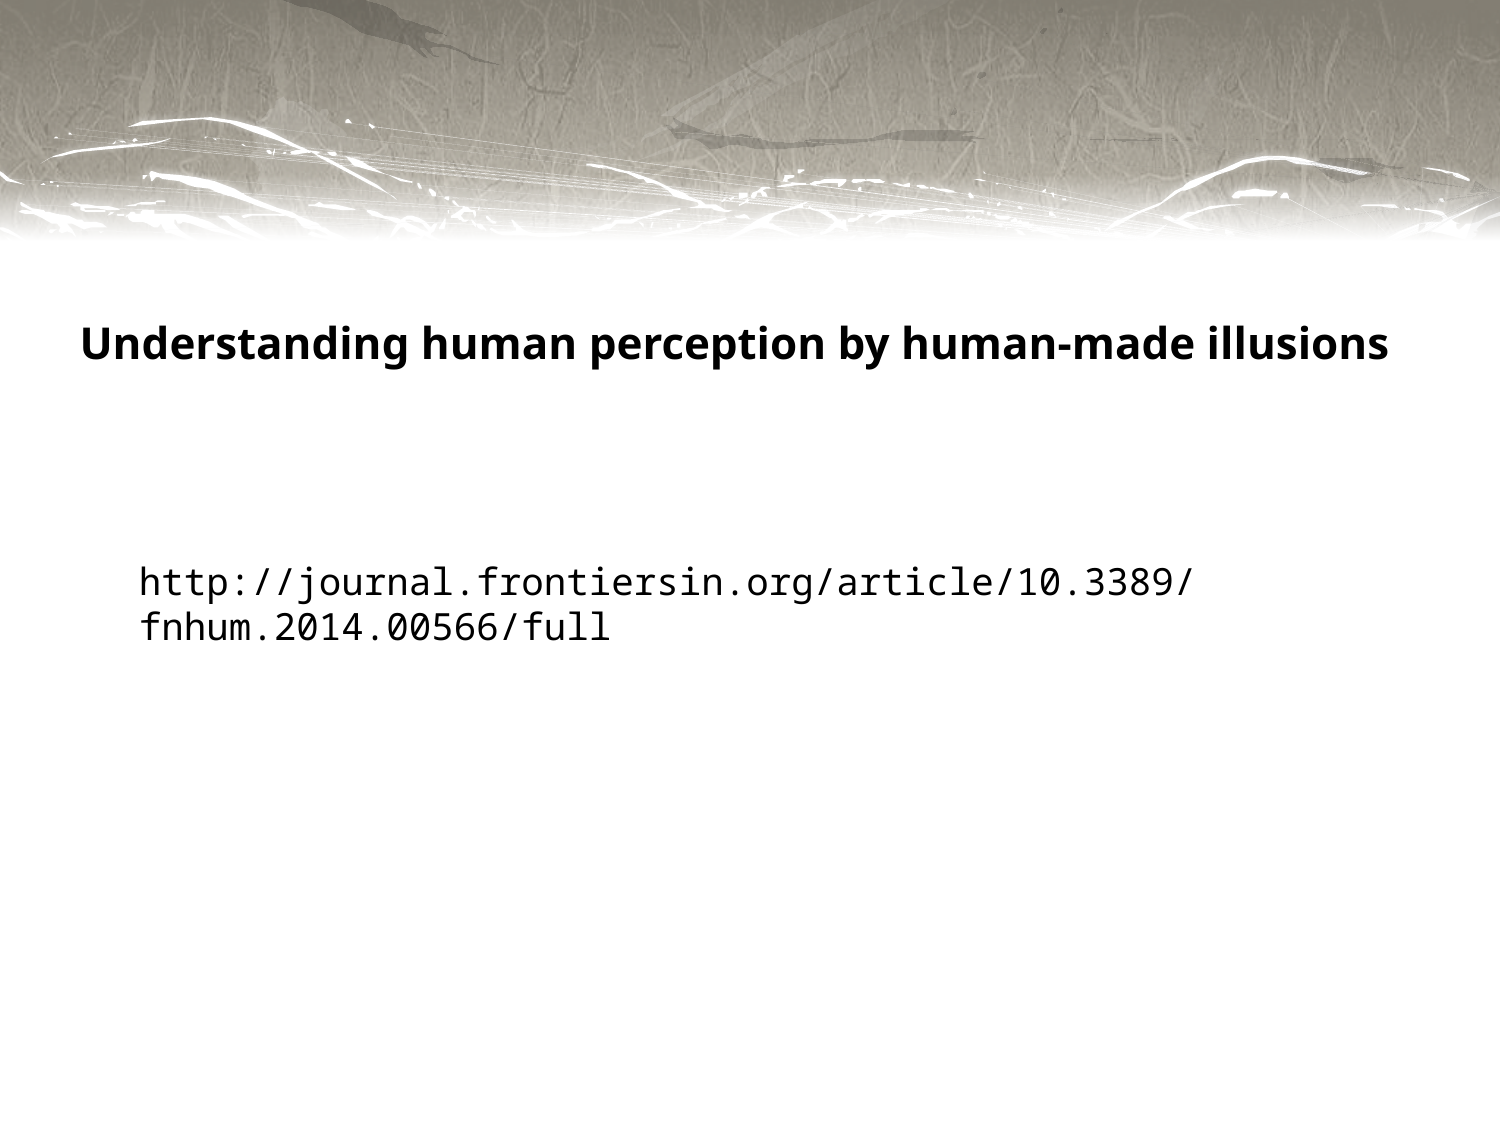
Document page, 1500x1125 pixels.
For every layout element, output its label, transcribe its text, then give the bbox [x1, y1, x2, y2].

title Understanding human perception by human-made illusions [64, 303, 1415, 433]
text_box http://journal.frontiersin.org/article/10.3389/fnhum.2014.00566/full [123, 550, 1424, 656]
